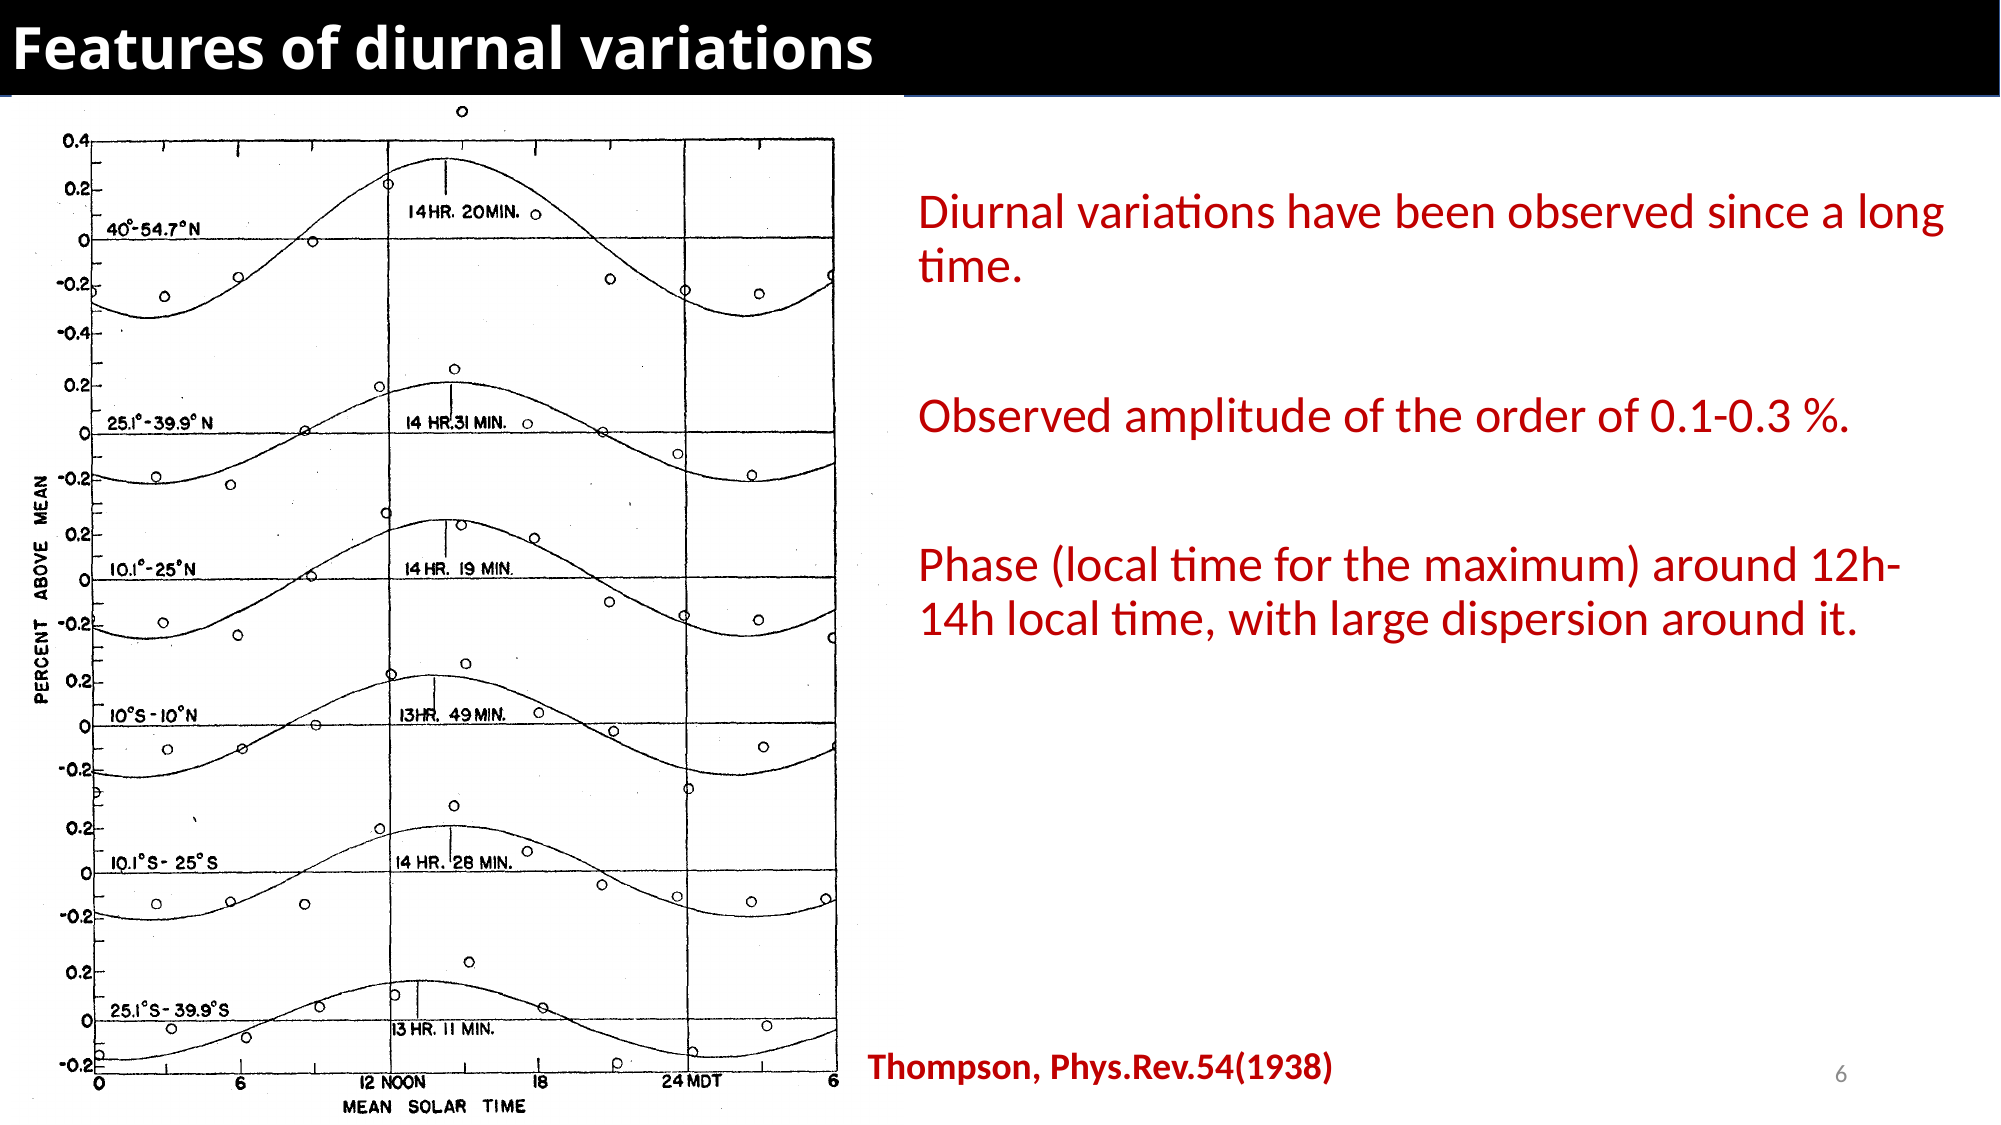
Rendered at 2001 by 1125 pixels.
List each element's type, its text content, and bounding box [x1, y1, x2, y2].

picture [11, 95, 904, 1125]
slide_number 6 [1568, 1042, 1863, 1103]
list Diurnal variations have been observed since a long time. Observed amplitude of the order of 0.1-0.3 %. Phase (local time for the maximum) around 12h-14h local time, with large dispersion around it. [904, 177, 1984, 805]
text_box Thompson, Phys.Rev.54(1938) [904, 1039, 1568, 1125]
text_box Features of diurnal variations [0, 0, 2000, 97]
